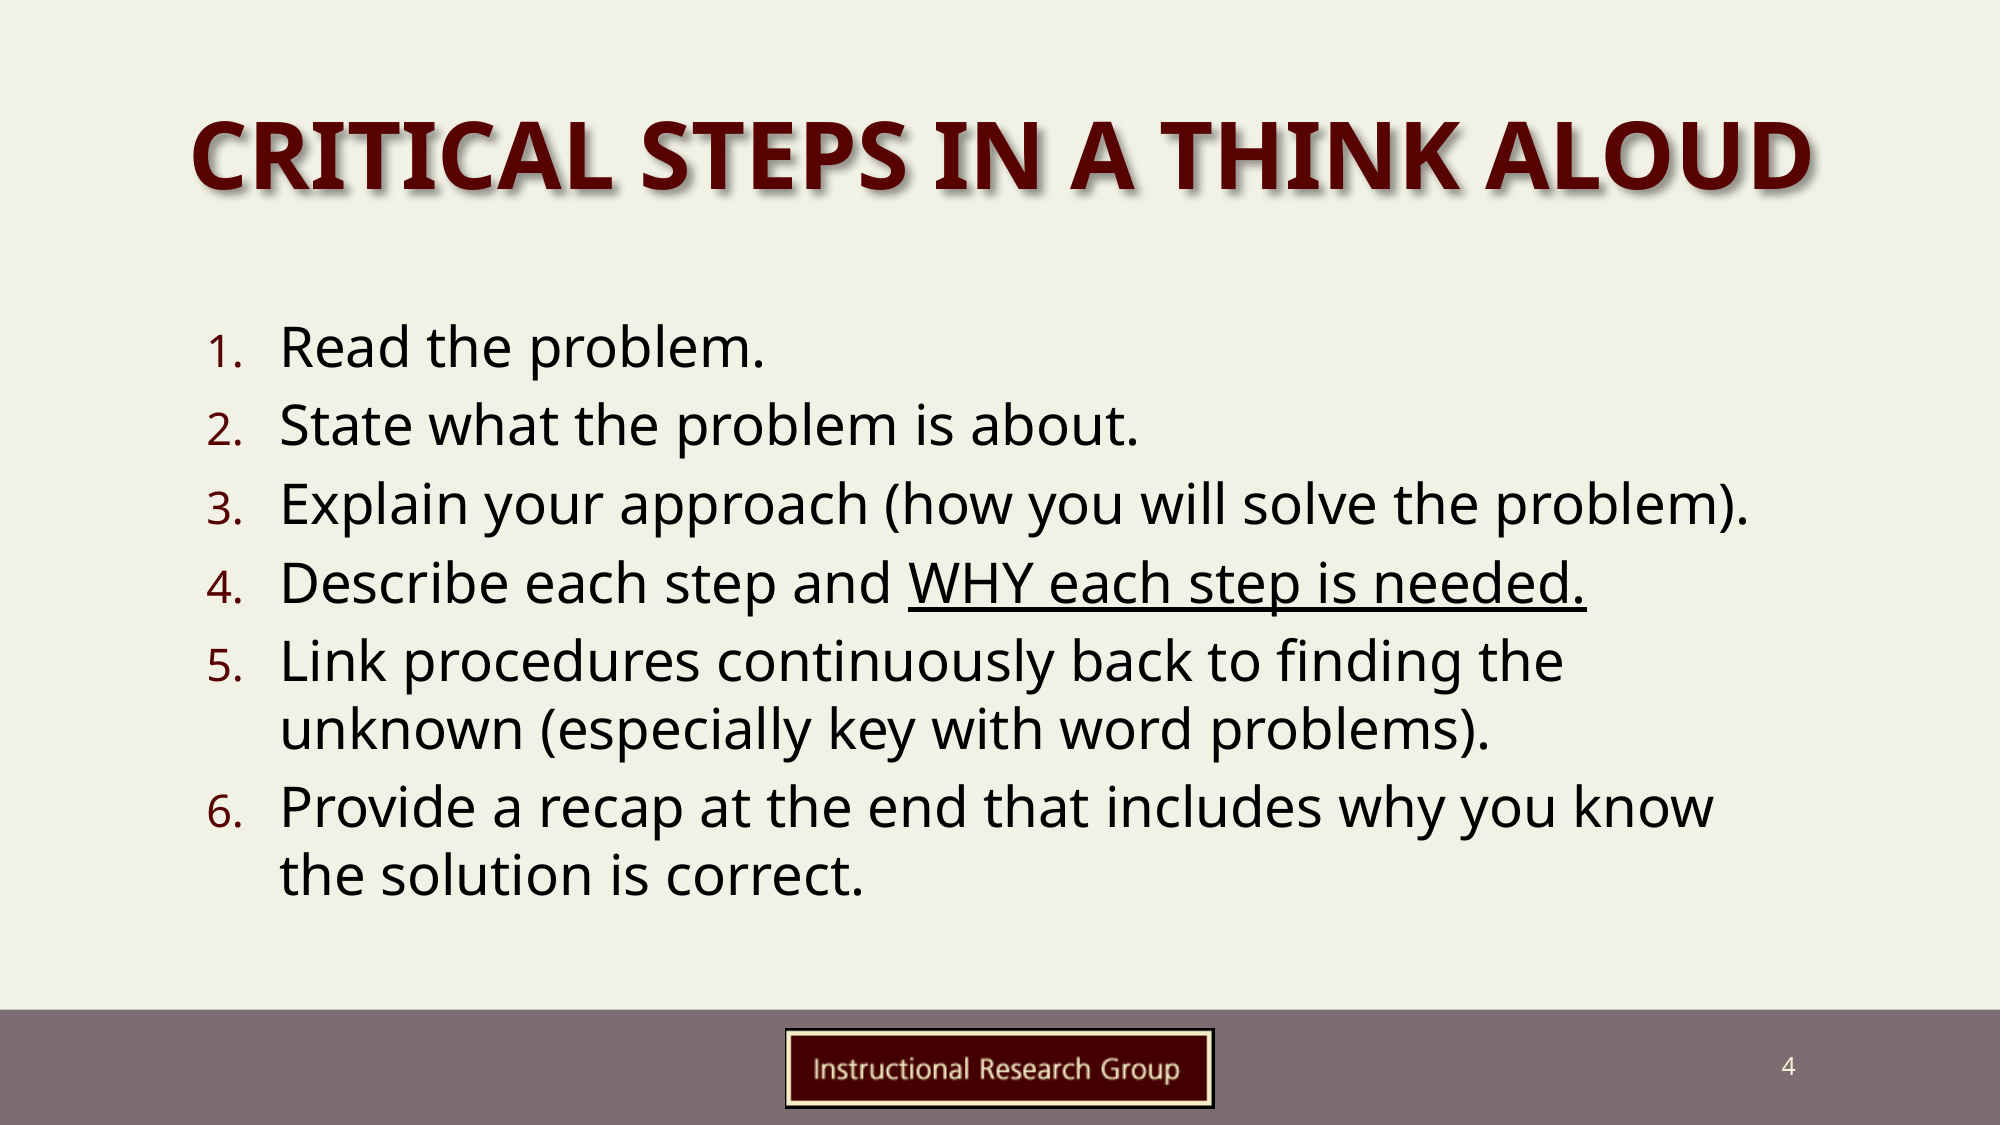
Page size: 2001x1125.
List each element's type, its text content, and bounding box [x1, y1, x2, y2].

picture [785, 1028, 1215, 1109]
list Read the problem. State what the problem is about. Explain your approach (how you will solve the problem). Describe each step and WHY each step is needed. Link procedures continuously back to finding the unknown (especially key with word problems). Provide a recap at the end that includes why you know the solution is correct. [191, 303, 1811, 966]
title Critical Steps in a Think Aloud [86, 47, 1919, 271]
slide_number 4 [1530, 1037, 1811, 1098]
